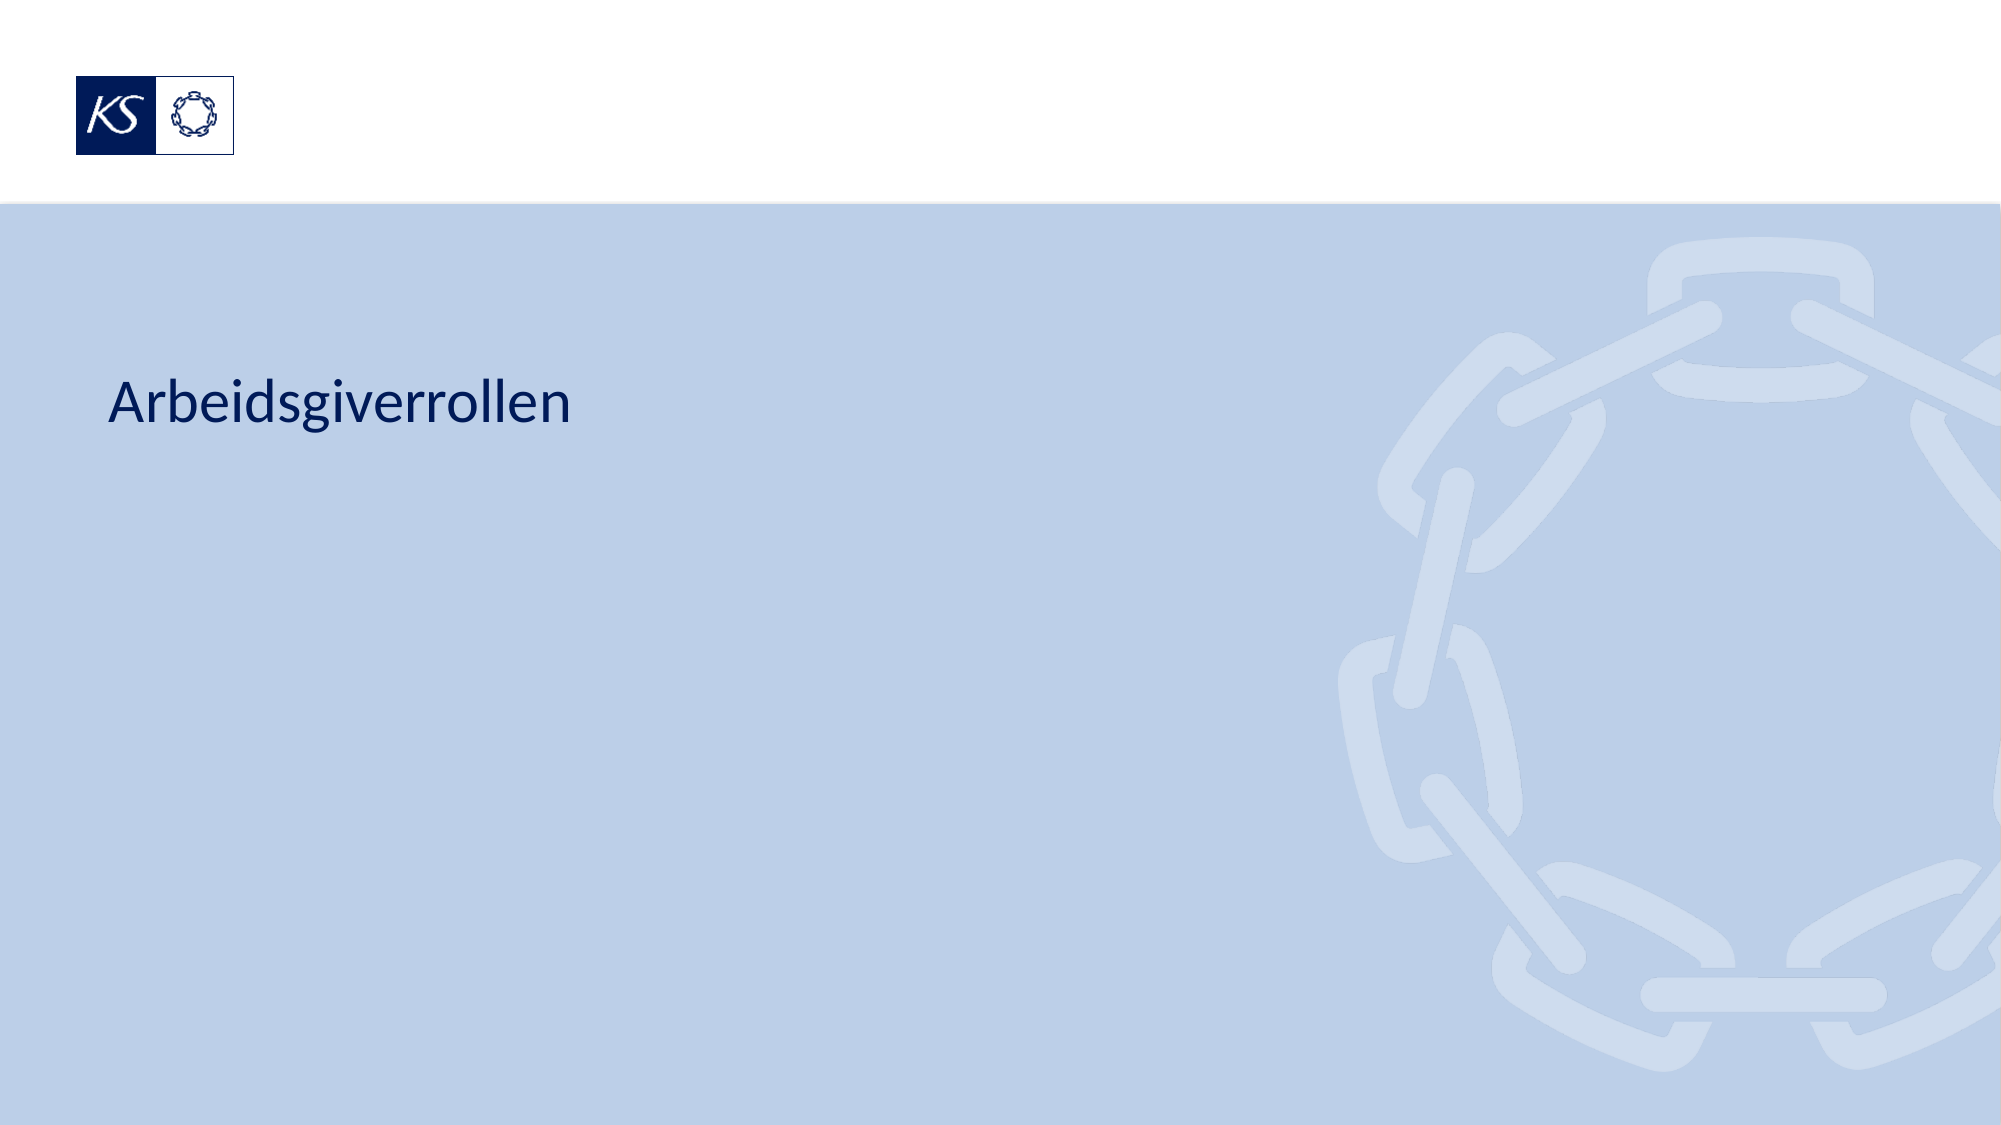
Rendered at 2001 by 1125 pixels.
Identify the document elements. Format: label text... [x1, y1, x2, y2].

title Arbeidsgiverrollen [108, 360, 1218, 547]
picture [76, 76, 234, 155]
